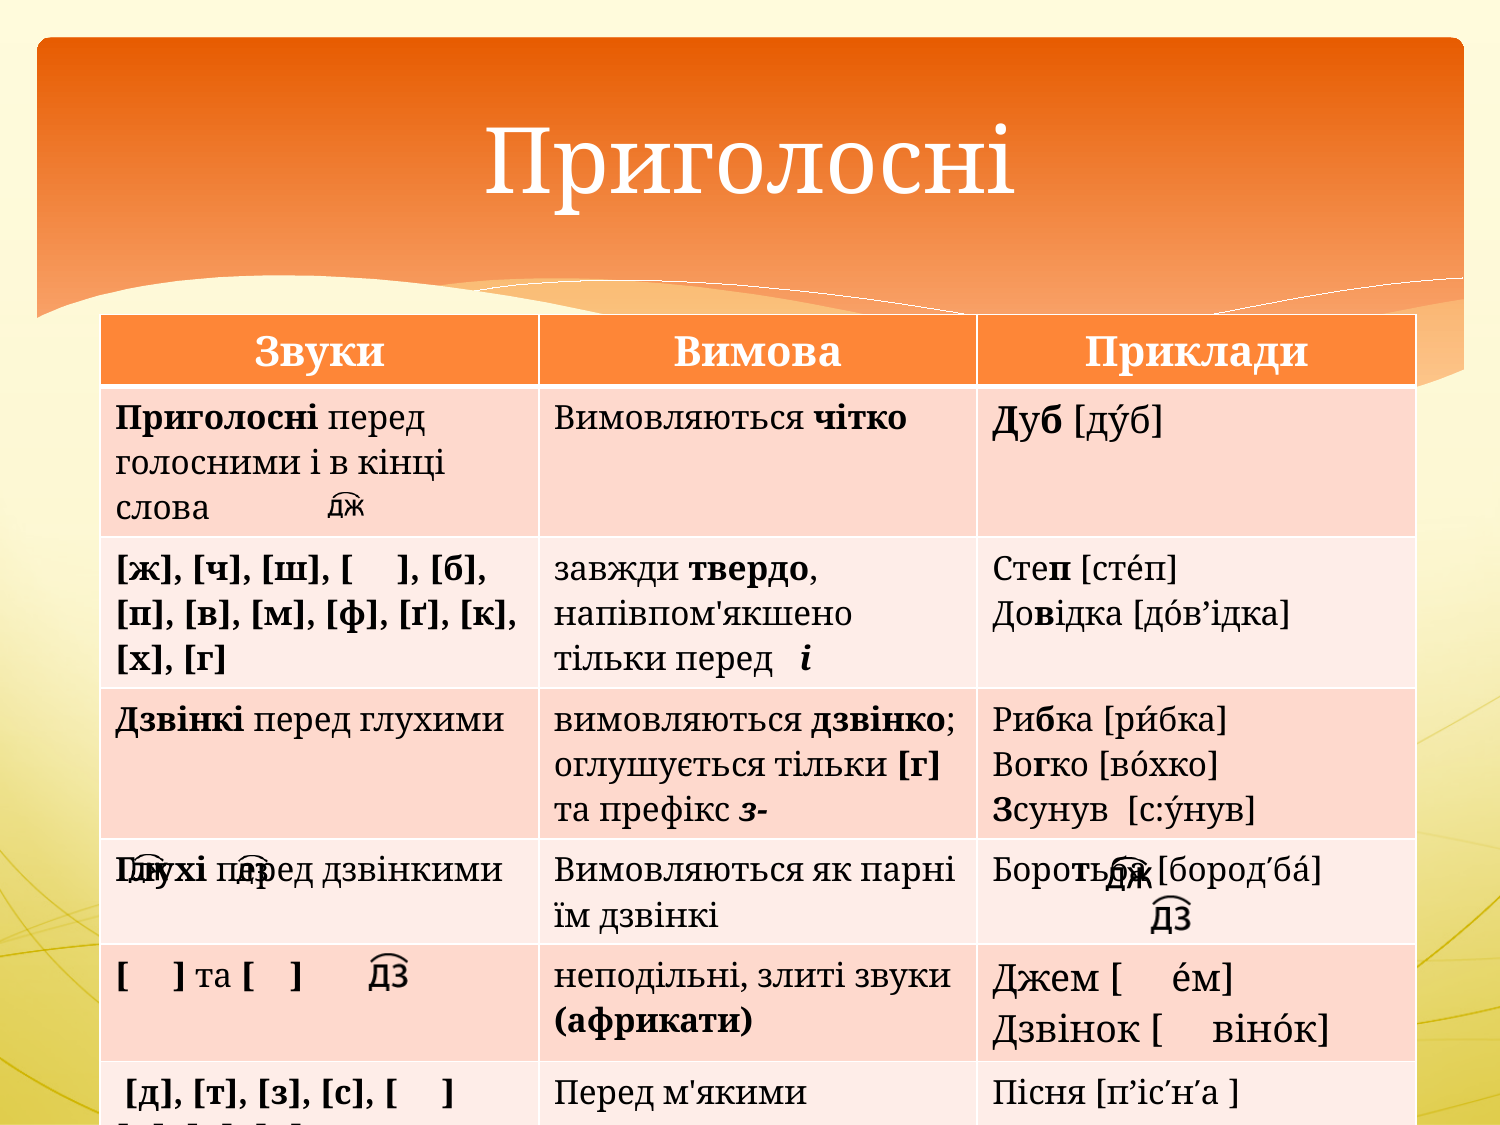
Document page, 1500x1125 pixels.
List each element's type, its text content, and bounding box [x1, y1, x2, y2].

picture [1105, 844, 1198, 934]
table_header Звуки [101, 315, 538, 384]
table_cell [д], [т], [з], [с], [ ] [ц], [л], [н] [101, 1062, 538, 1125]
table_cell неподільні, злиті звуки (африкати) [540, 945, 976, 1061]
table_cell Пісня [п’ісʹнʹа ] [978, 1062, 1415, 1125]
picture [327, 481, 364, 518]
table_cell Вимовляються чітко [540, 389, 976, 536]
table_cell завжди твердо, напівпом'якшено тільки перед і [540, 538, 976, 687]
table_cell [ж], [ч], [ш], [ ], [б], [п], [в], [м], [ф], [ґ], [к], [х], [г] [101, 538, 538, 687]
table_cell вимовляються дзвінко; оглушується тільки [г] та префікс з- [540, 689, 976, 838]
table_header Вимова [540, 315, 976, 384]
picture [128, 843, 169, 883]
picture [232, 844, 272, 884]
picture [362, 940, 414, 991]
table_cell Глухі перед дзвінкими [101, 840, 538, 943]
title Приголосні [75, 55, 1425, 261]
table_cell Приголосні перед голосними і в кінці слова [101, 389, 538, 536]
table_cell Боротьба [бородʹба́] [978, 840, 1415, 943]
table_cell Степ [сте́п] Довідка [до́в’ідка] [978, 538, 1415, 687]
table_cell Перед м'якими вимовляються м'яко [540, 1062, 976, 1125]
table_cell Дуб [ду́б] [978, 389, 1415, 536]
table_cell Вимовляються як парні їм дзвінкі [540, 840, 976, 943]
table_header Приклади [978, 315, 1415, 384]
table_cell Рибка [ри́бка] Вогко [во́хко] Зсунув [с:у́нув] [978, 689, 1415, 838]
table_cell Джем [ е́м] Дзвінок [ віно́к] [978, 945, 1415, 1061]
table_cell Дзвінкі перед глухими [101, 689, 538, 838]
table_cell [ ] та [ ] [101, 945, 538, 1061]
